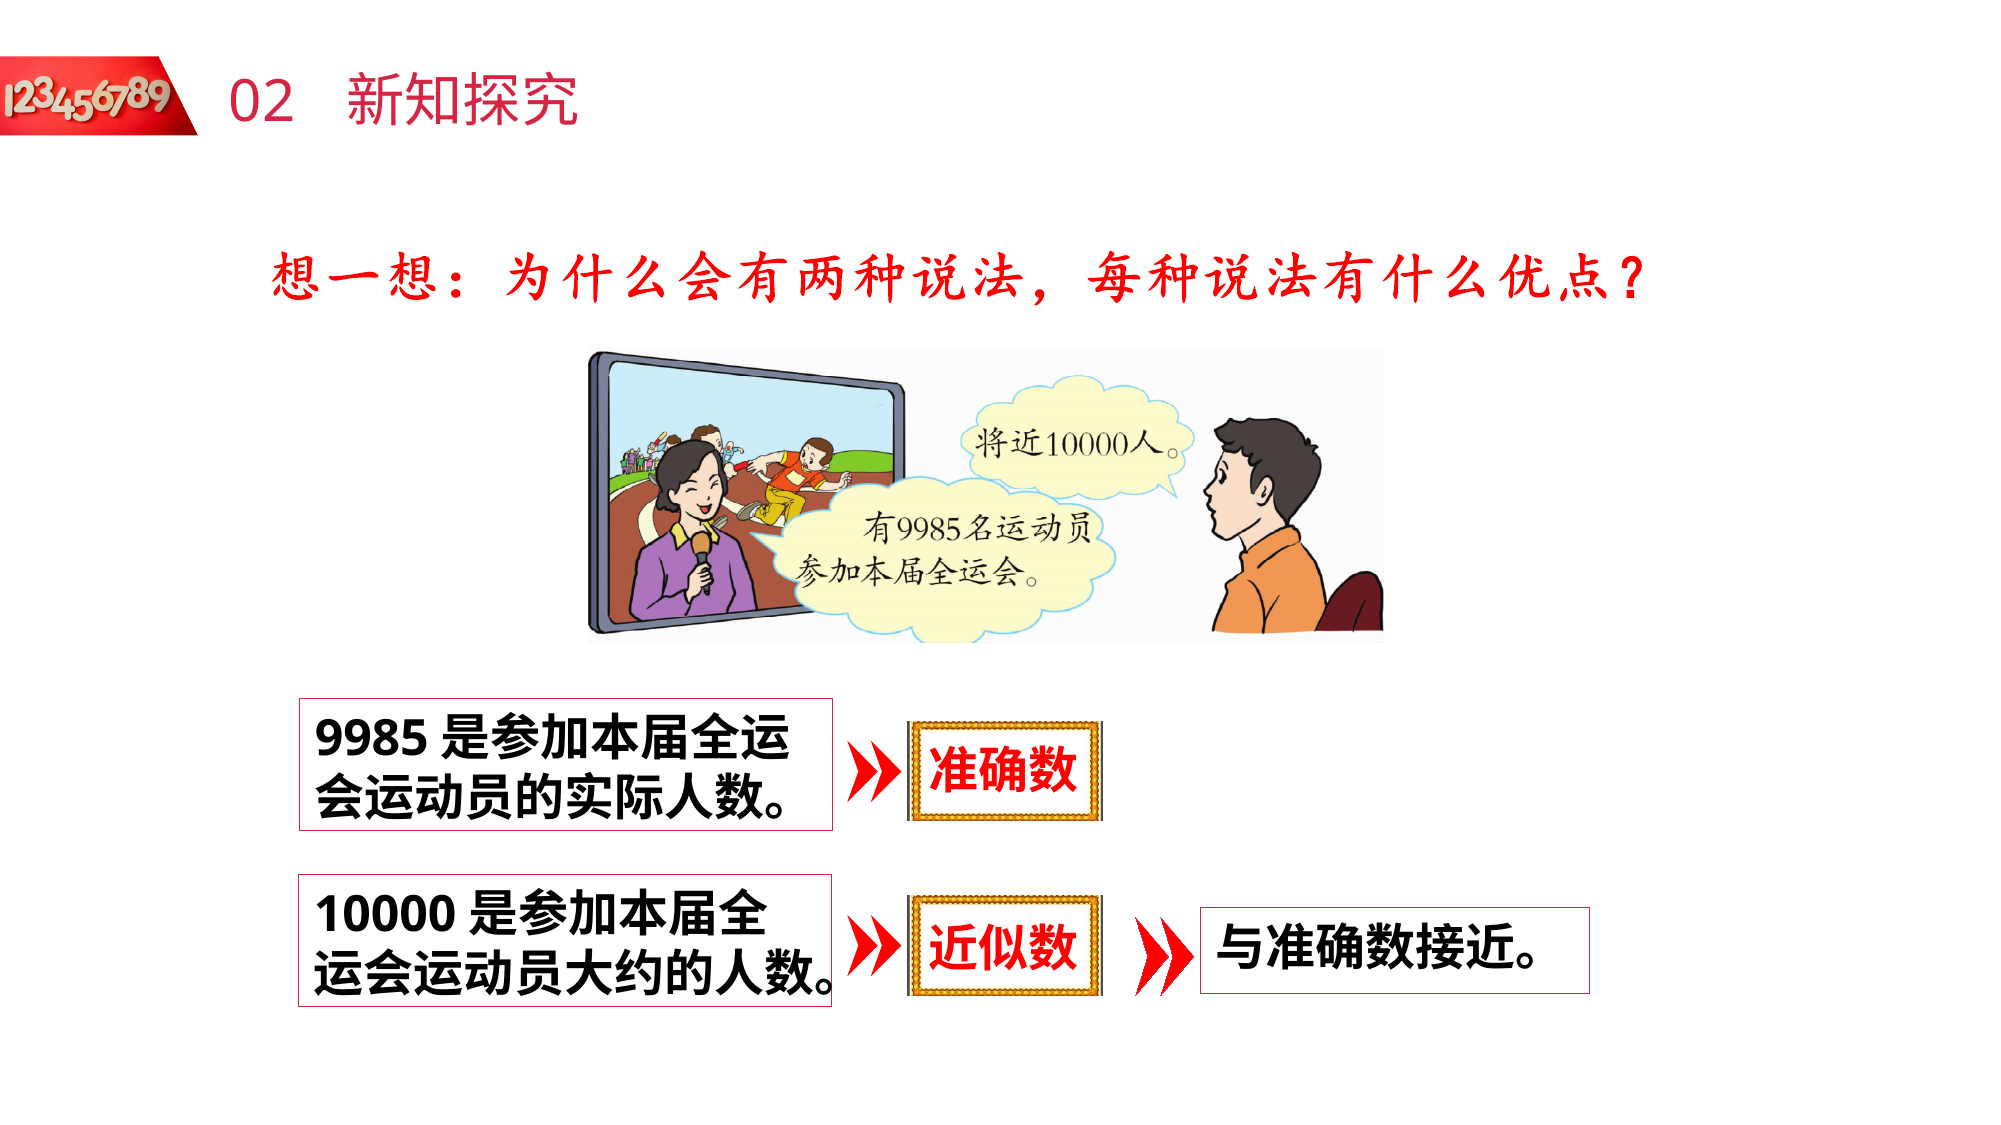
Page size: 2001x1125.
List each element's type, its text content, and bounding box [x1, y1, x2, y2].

text_box 10000是参加本届全运会运动员大约的人数。 [298, 874, 832, 1007]
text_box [847, 721, 1160, 822]
text_box [399, 286, 430, 300]
text_box [626, 255, 647, 278]
text_box [1621, 255, 1642, 287]
text_box [424, 284, 436, 292]
text_box [854, 253, 905, 304]
text_box [282, 286, 313, 300]
text_box [1499, 253, 1550, 299]
text_box [1220, 253, 1258, 300]
text_box [506, 251, 549, 301]
picture [0, 56, 198, 136]
text_box [562, 254, 584, 300]
text_box [1034, 289, 1045, 306]
text_box 9985是参加本届全运会运动员的实际人数。 [299, 698, 833, 831]
text_box [451, 289, 461, 298]
text_box [1087, 250, 1141, 303]
text_box [579, 253, 613, 304]
text_box [389, 251, 430, 290]
text_box [921, 256, 931, 264]
text_box [974, 252, 1023, 297]
text_box [1204, 269, 1226, 297]
text_box [1583, 287, 1592, 297]
text_box [799, 255, 843, 301]
text_box [628, 260, 664, 298]
text_box [928, 253, 966, 300]
text_box [1446, 255, 1467, 278]
text_box [1448, 260, 1485, 298]
text_box [1626, 290, 1635, 298]
text_box [1382, 254, 1404, 300]
text_box [273, 284, 281, 296]
text_box [1569, 252, 1599, 288]
list 02 [214, 55, 316, 142]
text_box [307, 284, 319, 292]
text_box [1572, 289, 1580, 298]
text_box [1594, 286, 1607, 299]
list 新知探究 [331, 55, 721, 142]
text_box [1135, 907, 1590, 996]
text_box [1560, 287, 1568, 302]
text_box [1148, 253, 1199, 304]
text_box [271, 251, 313, 290]
text_box [1268, 252, 1317, 297]
text_box [912, 269, 934, 297]
text_box [1400, 253, 1433, 304]
text_box [678, 250, 732, 282]
text_box [1324, 251, 1373, 304]
text_box [1213, 256, 1223, 264]
text_box [390, 284, 398, 296]
text_box [328, 271, 379, 281]
picture [564, 330, 1392, 644]
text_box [847, 896, 1160, 996]
text_box [451, 272, 461, 282]
text_box [738, 251, 787, 304]
text_box [686, 277, 719, 301]
